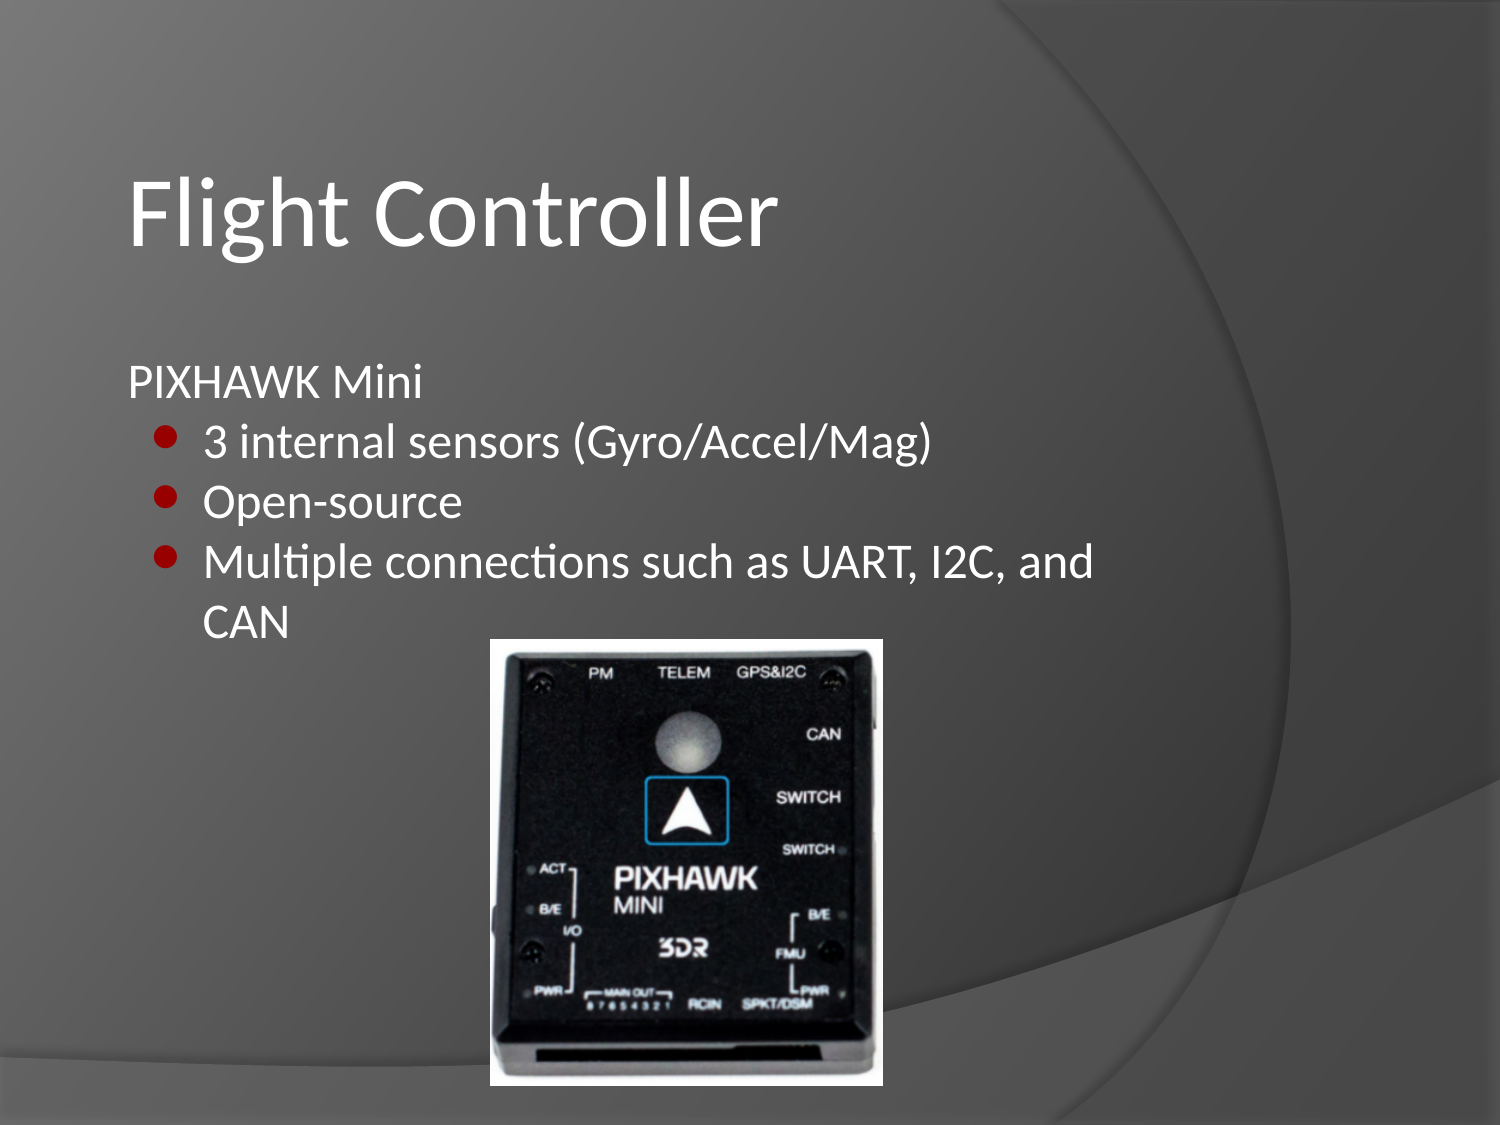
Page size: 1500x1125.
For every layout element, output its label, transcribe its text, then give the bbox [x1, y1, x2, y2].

list Flight Controller [112, 138, 840, 282]
title PIXHAWK Mini 3 internal sensors (Gyro/Accel/Mag) Open-source Multiple connections such as UART, I2C, and CAN [112, 333, 1200, 664]
picture [490, 639, 883, 1086]
